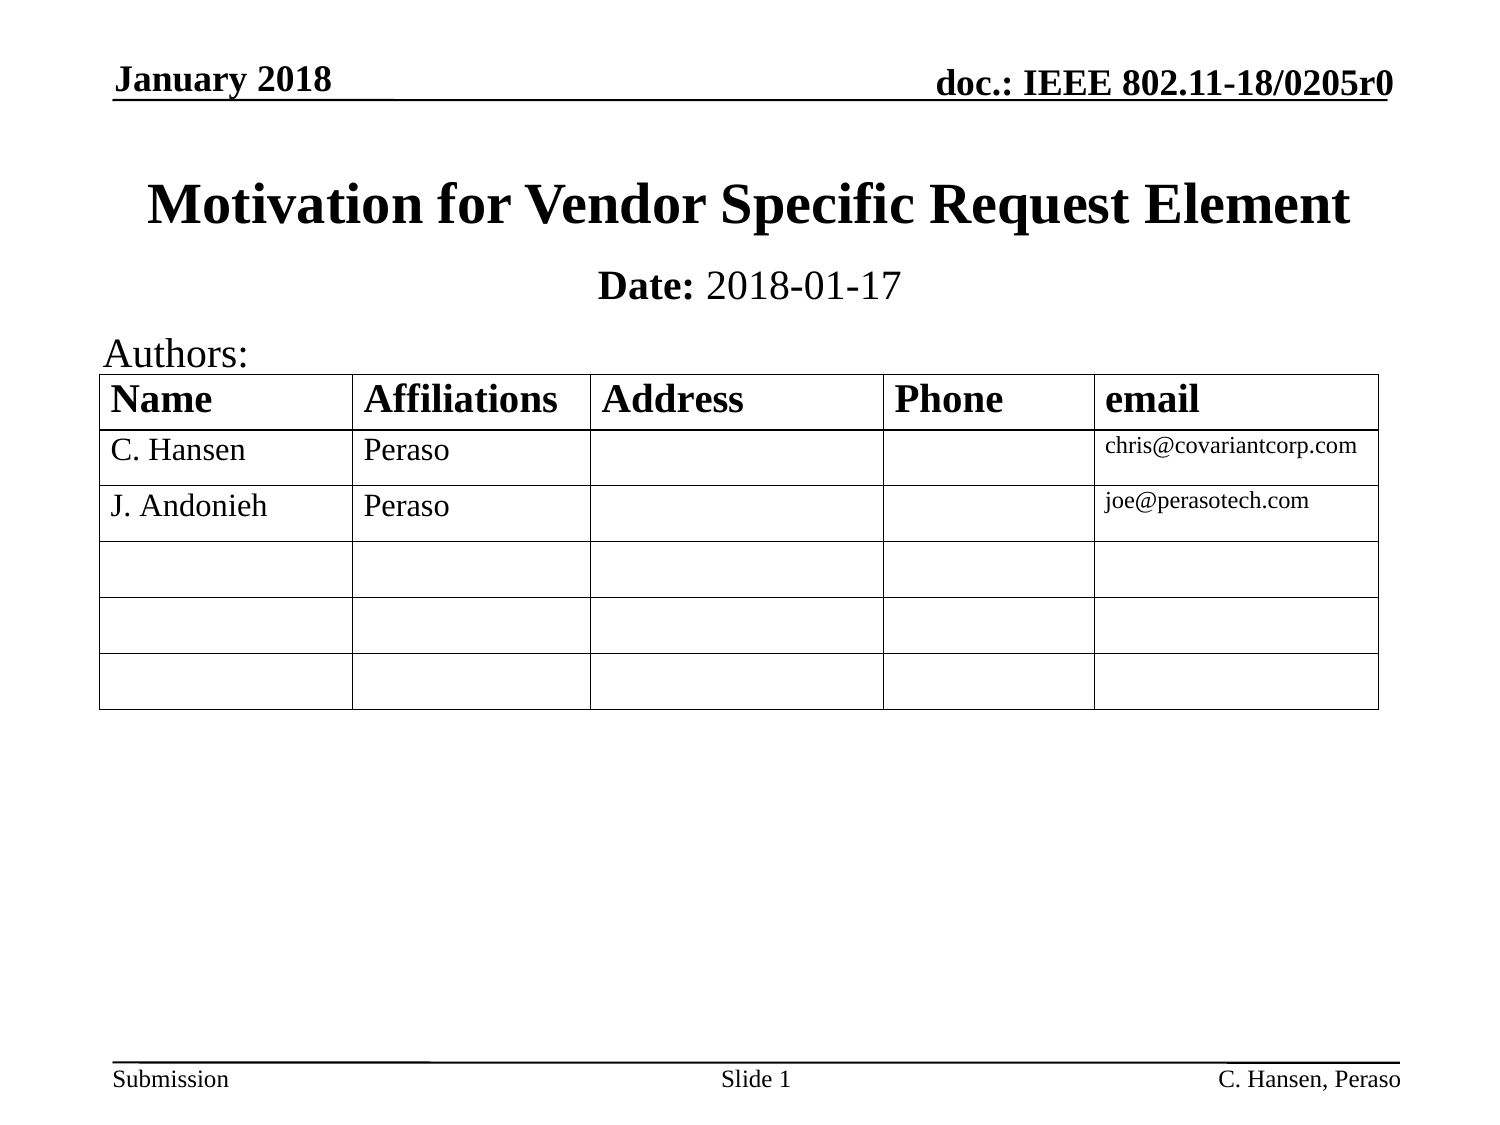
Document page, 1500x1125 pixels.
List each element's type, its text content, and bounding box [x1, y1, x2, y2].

text_box Authors: [87, 318, 325, 372]
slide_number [114, 54, 493, 100]
title Motivation for Vendor Specific Request Element [112, 112, 1388, 249]
list Date: 2018-01-17 [112, 249, 1388, 316]
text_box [84, 373, 1405, 781]
footer C. Hansen, Peraso [902, 1061, 1402, 1093]
slide_number Slide 1 [712, 1061, 800, 1123]
